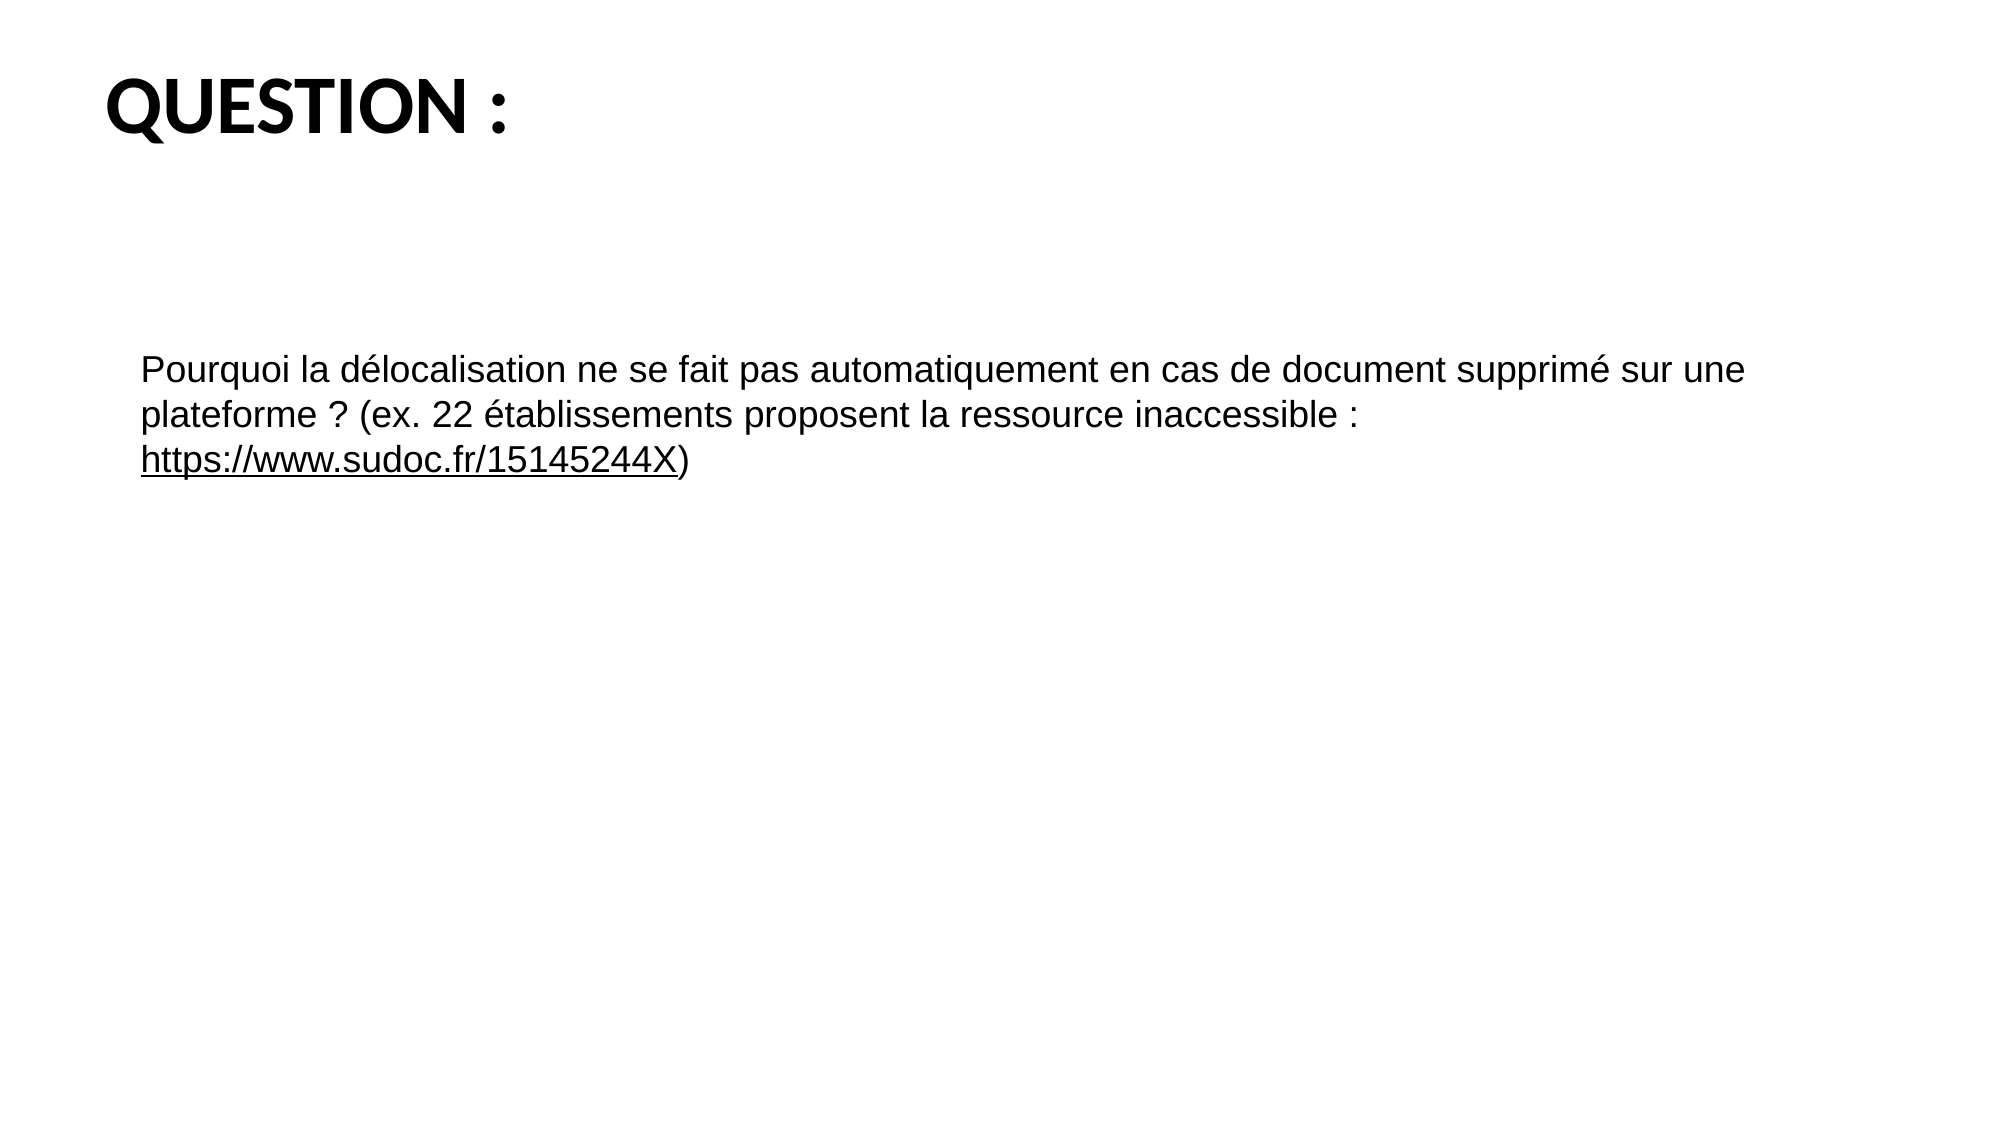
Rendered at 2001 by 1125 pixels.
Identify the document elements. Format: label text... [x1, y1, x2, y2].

text_box Pourquoi la délocalisation ne se fait pas automatiquement en cas de document supprimé sur une plateforme ? (ex. 22 établissements proposent la ressource inaccessible : https://www.sudoc.fr/15145244X) [125, 338, 1804, 488]
title Question : [90, 42, 1791, 267]
